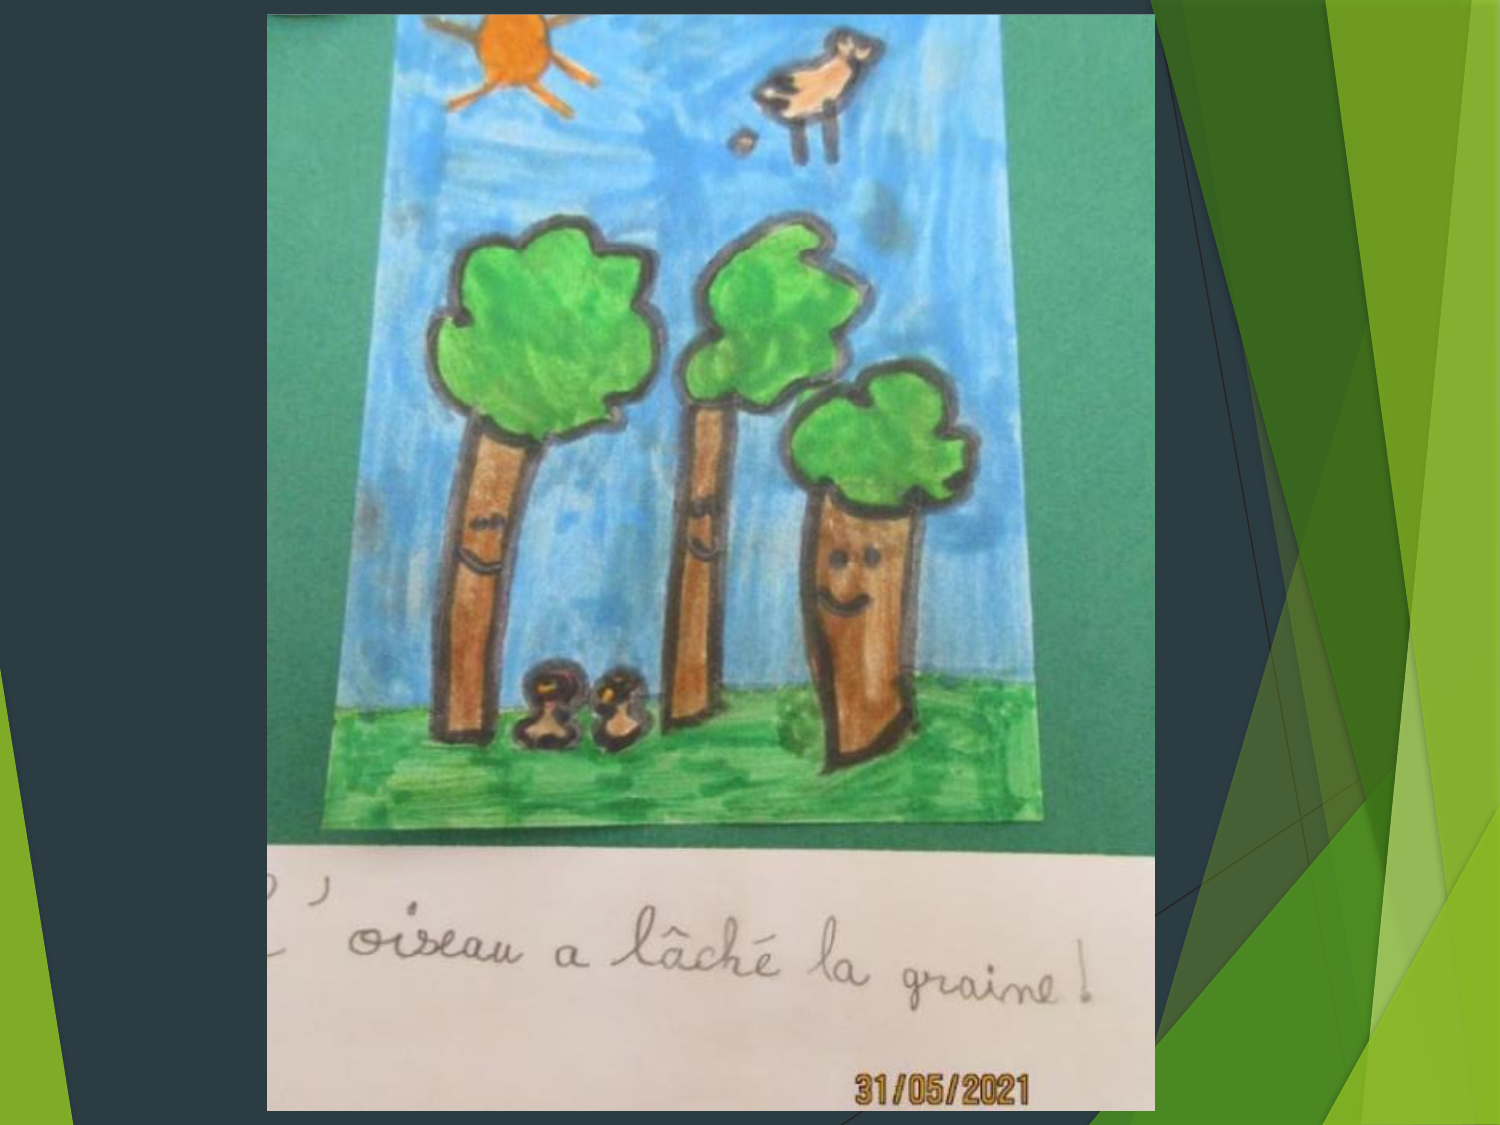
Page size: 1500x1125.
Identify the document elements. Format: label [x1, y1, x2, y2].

picture [162, 15, 1259, 1111]
